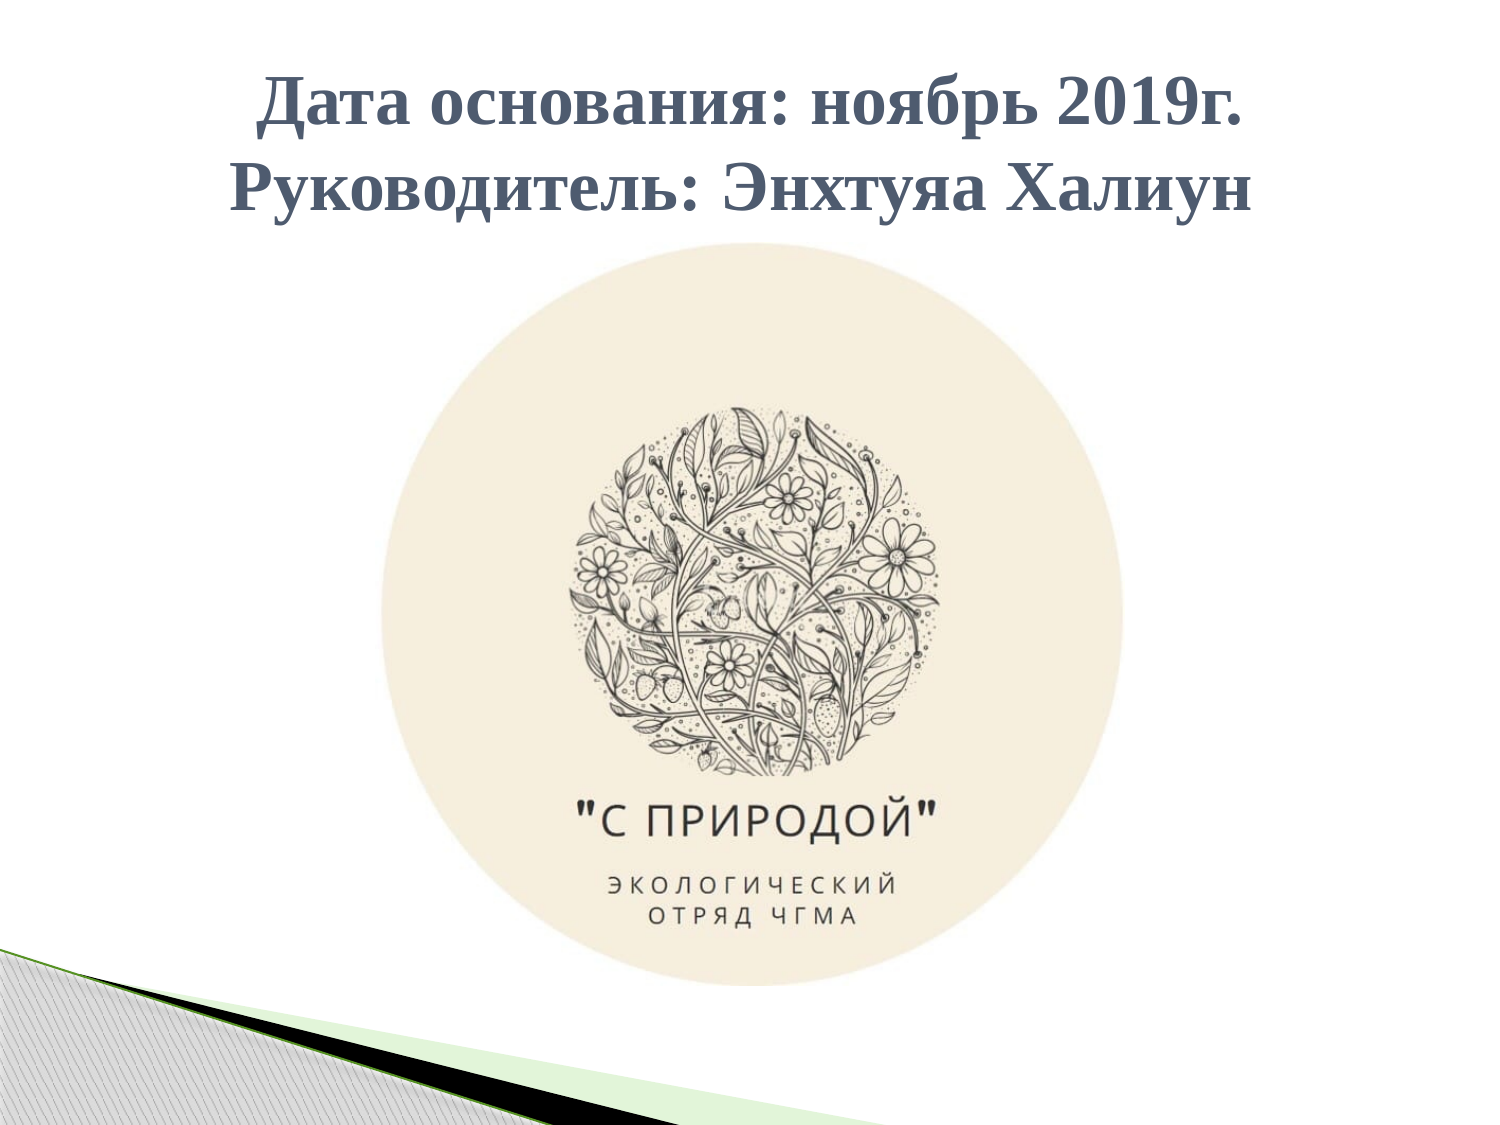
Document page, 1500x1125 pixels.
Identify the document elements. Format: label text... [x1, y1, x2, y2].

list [374, 242, 1126, 986]
title Дата основания: ноябрь 2019г. Руководитель: Энхтуяа Халиун [75, 45, 1425, 233]
